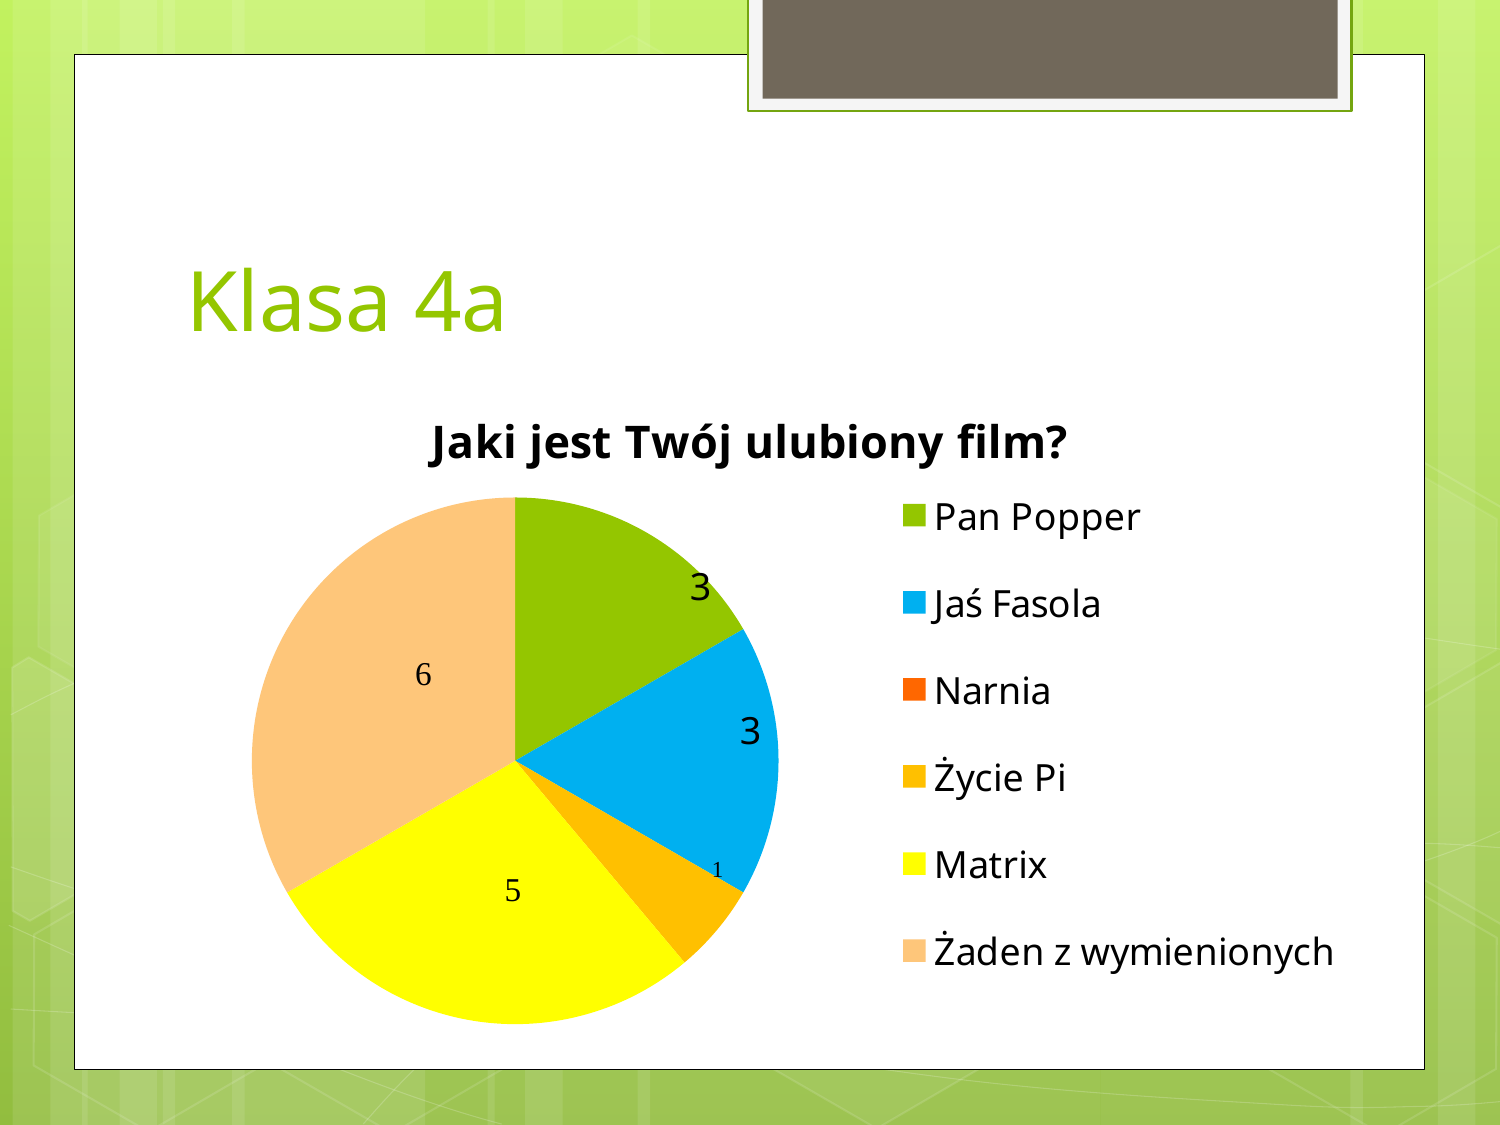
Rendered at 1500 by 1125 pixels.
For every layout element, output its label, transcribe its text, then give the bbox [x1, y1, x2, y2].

title Klasa 4a [171, 168, 1324, 357]
chart [87, 374, 1413, 1038]
